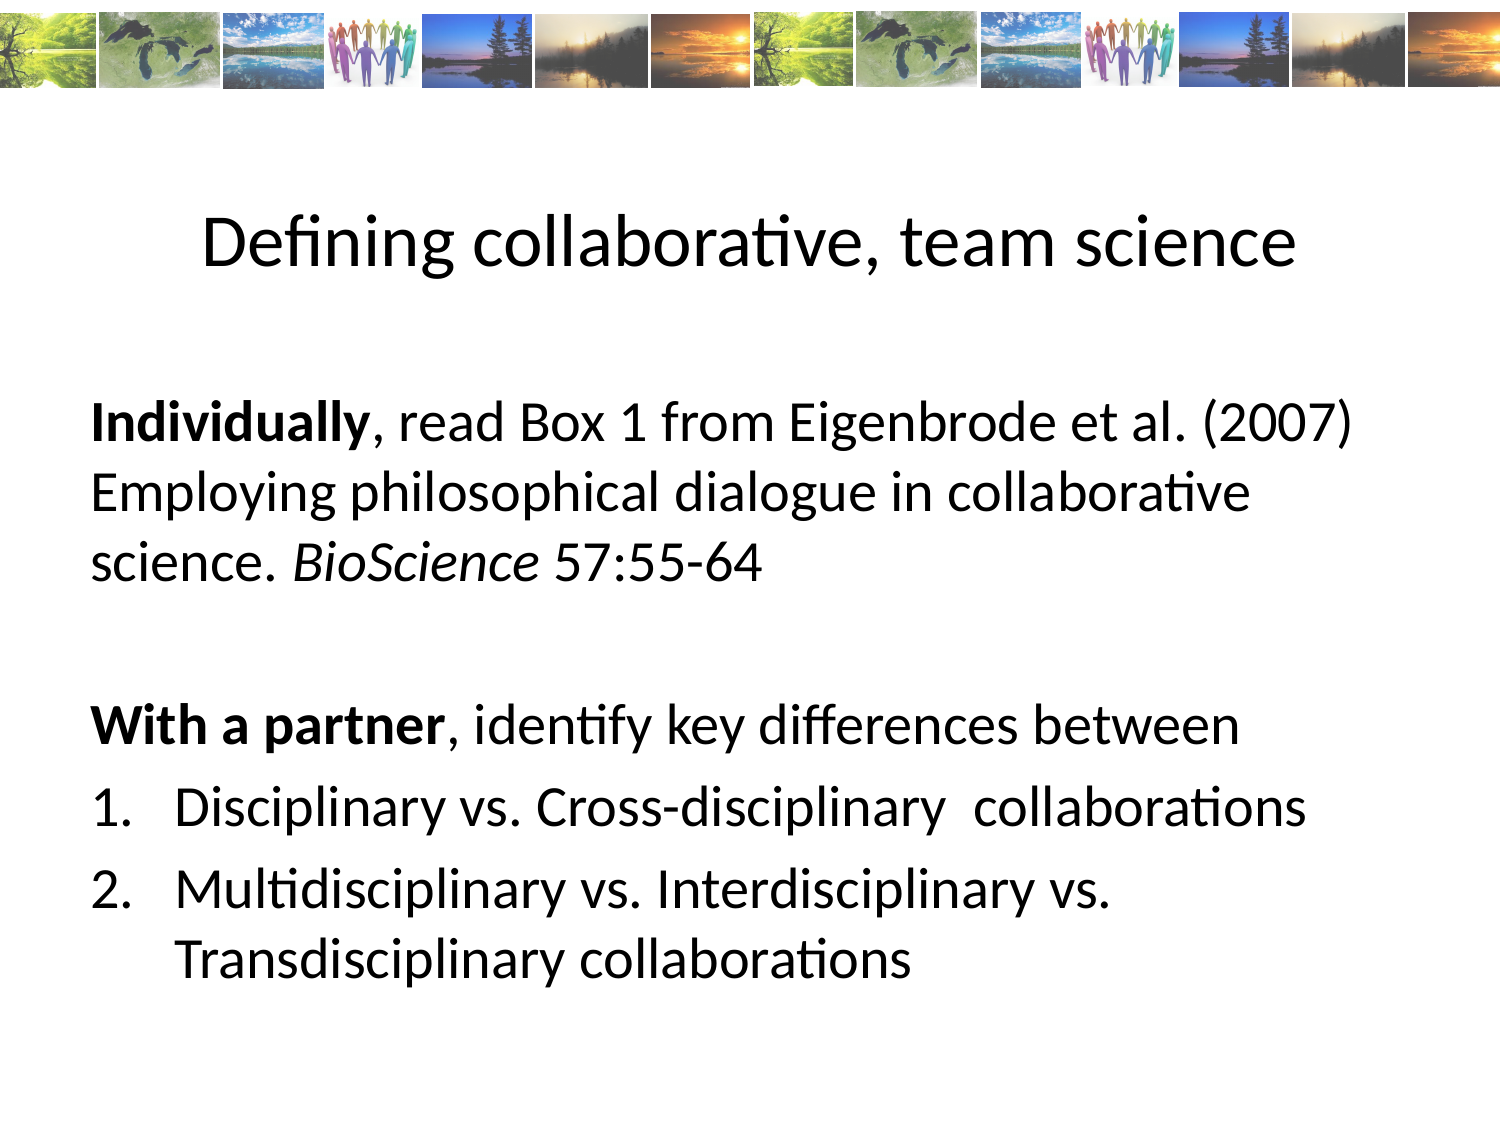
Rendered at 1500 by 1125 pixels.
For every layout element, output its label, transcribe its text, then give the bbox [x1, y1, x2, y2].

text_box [0, 11, 1500, 89]
title Defining collaborative, team science [75, 142, 1425, 330]
list Individually, read Box 1 from Eigenbrode et al. (2007) Employing philosophical dialogue in collaborative science. BioScience 57:55-64 With a partner, identify key differences between Disciplinary vs. Cross-disciplinary collaborations Multidisciplinary vs. Interdisciplinary vs. Transdisciplinary collaborations [75, 375, 1425, 1106]
